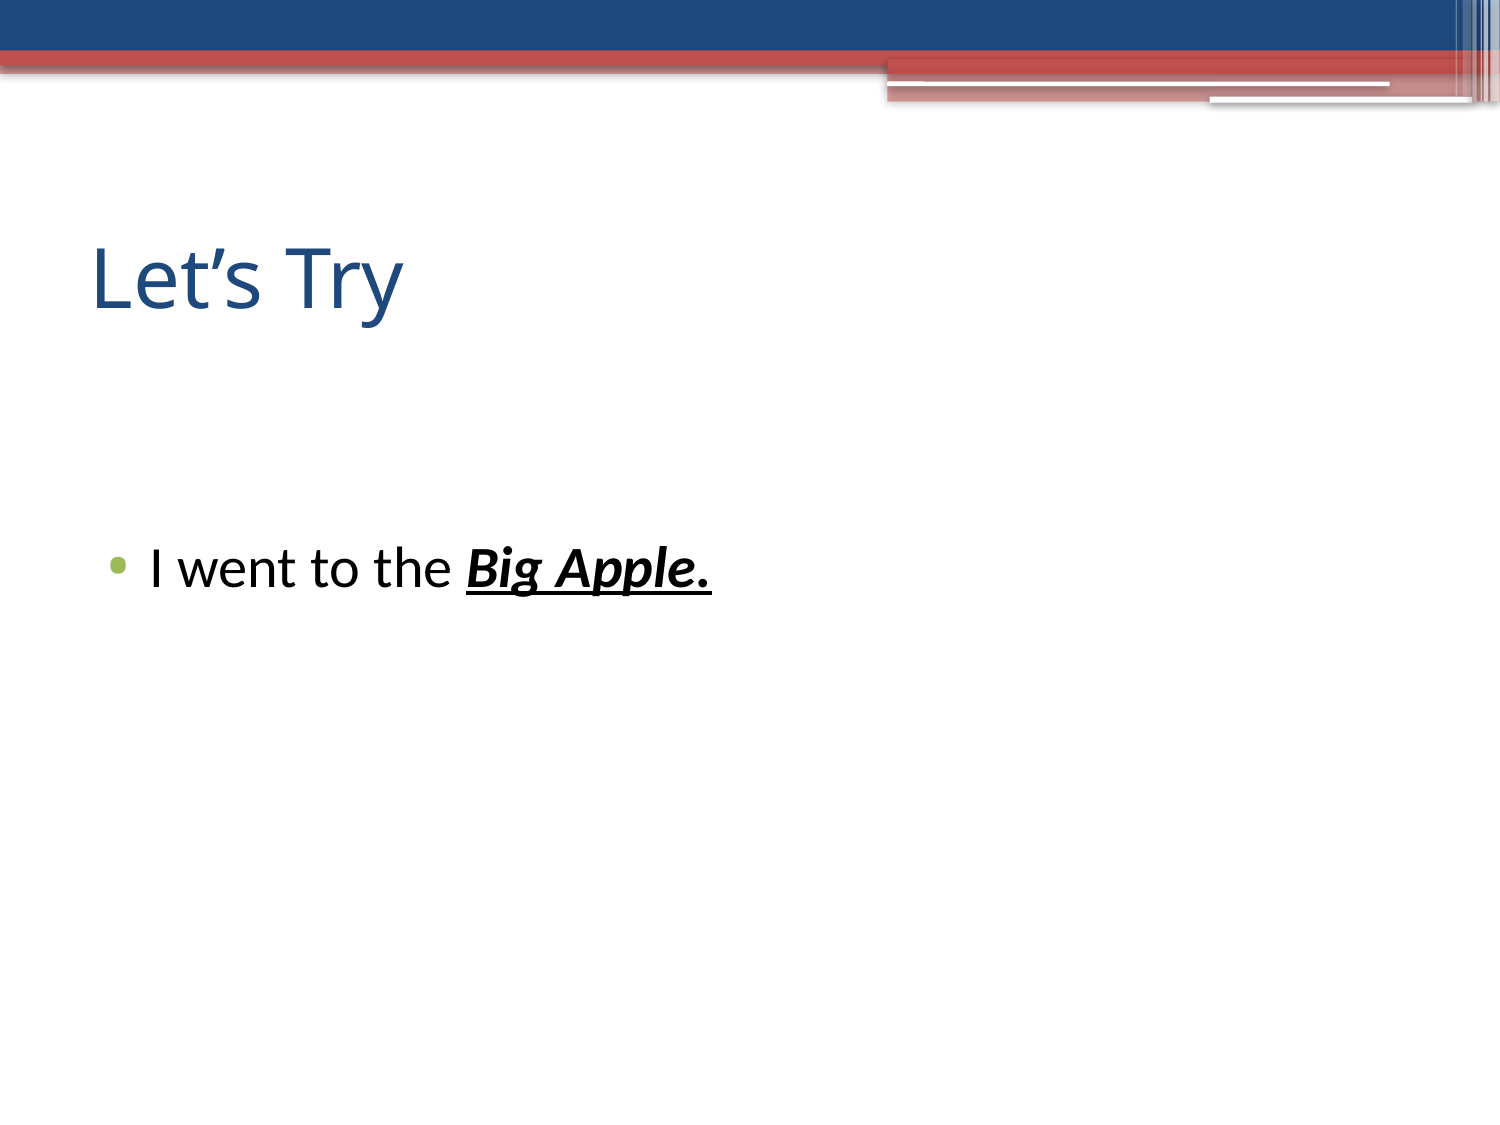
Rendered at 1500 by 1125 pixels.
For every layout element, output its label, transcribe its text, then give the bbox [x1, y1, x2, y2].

list I went to the Big Apple. [75, 368, 1425, 1079]
title Let’s Try [75, 187, 1425, 363]
